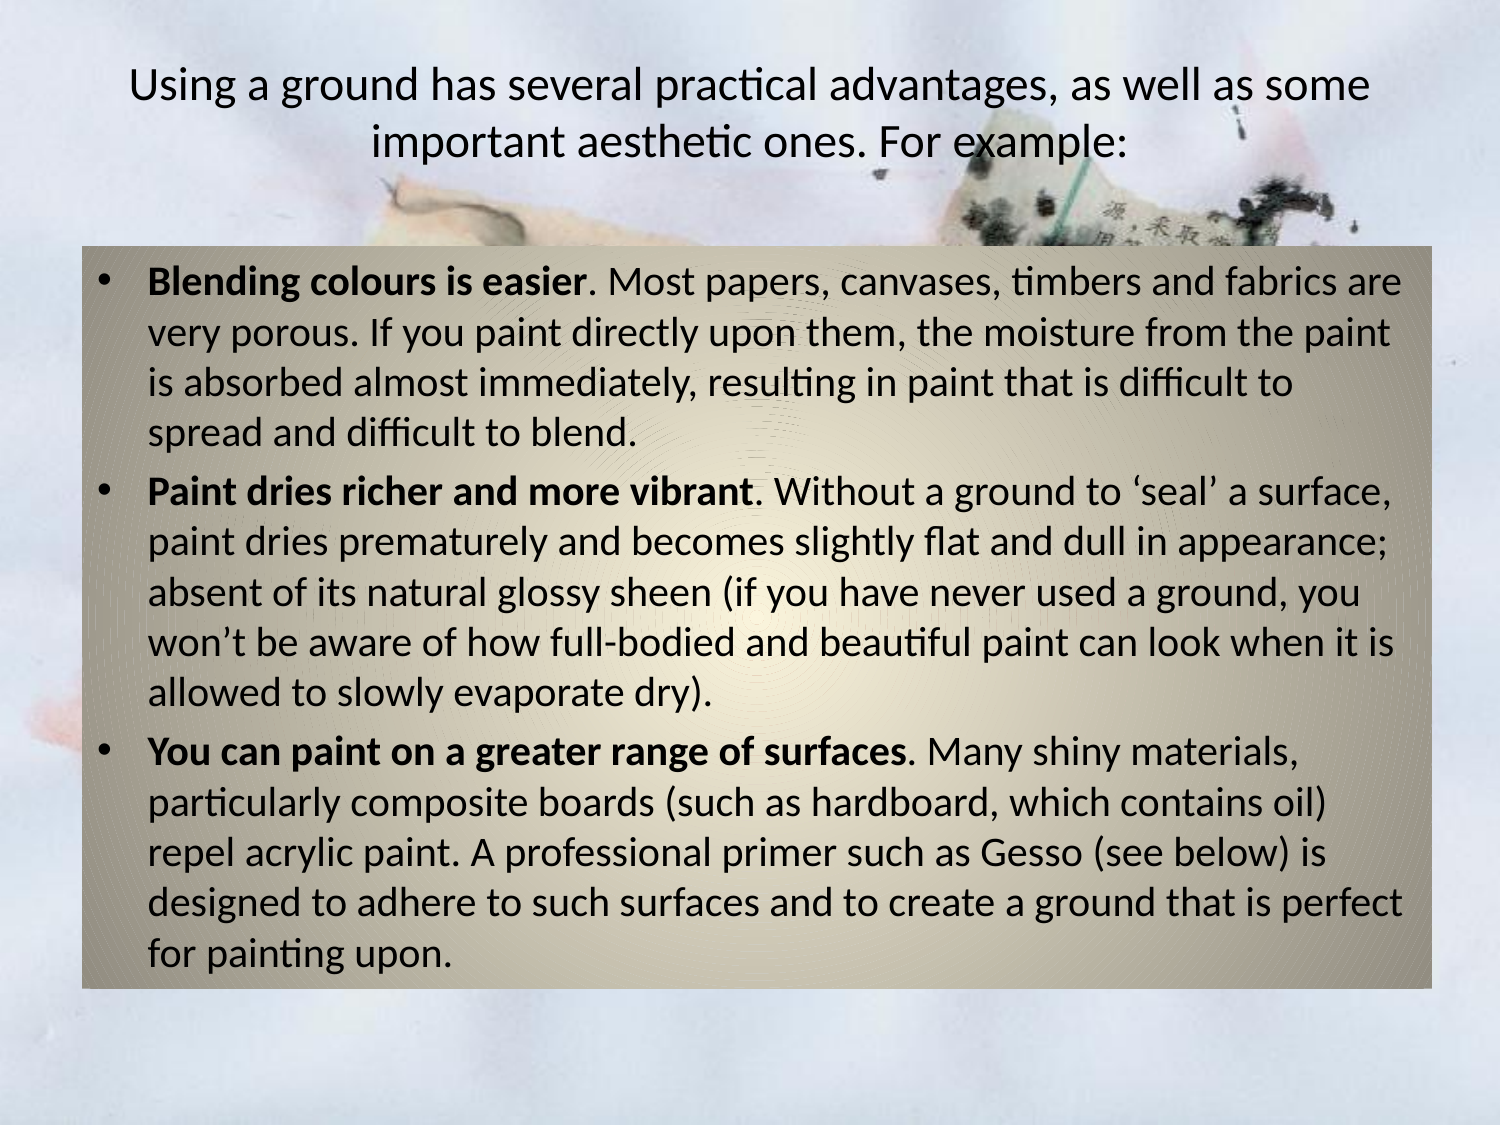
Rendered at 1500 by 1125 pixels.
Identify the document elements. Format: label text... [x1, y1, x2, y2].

title Using a ground has several practical advantages, as well as some important aesthetic ones. For example: [75, 45, 1425, 233]
list Blending colours is easier. Most papers, canvases, timbers and fabrics are very porous. If you paint directly upon them, the moisture from the paint is absorbed almost immediately, resulting in paint that is difficult to spread and difficult to blend. Paint dries richer and more vibrant. Without a ground to ‘seal’ a surface, paint dries prematurely and becomes slightly flat and dull in appearance; absent of its natural glossy sheen (if you have never used a ground, you won’t be aware of how full-bodied and beautiful paint can look when it is allowed to slowly evaporate dry). You can paint on a greater range of surfaces. Many shiny materials, particularly composite boards (such as hardboard, which contains oil) repel acrylic paint. A professional primer such as Gesso (see below) is designed to adhere to such surfaces and to create a ground that is perfect for painting upon. [82, 246, 1432, 989]
picture [0, 0, 1500, 1125]
